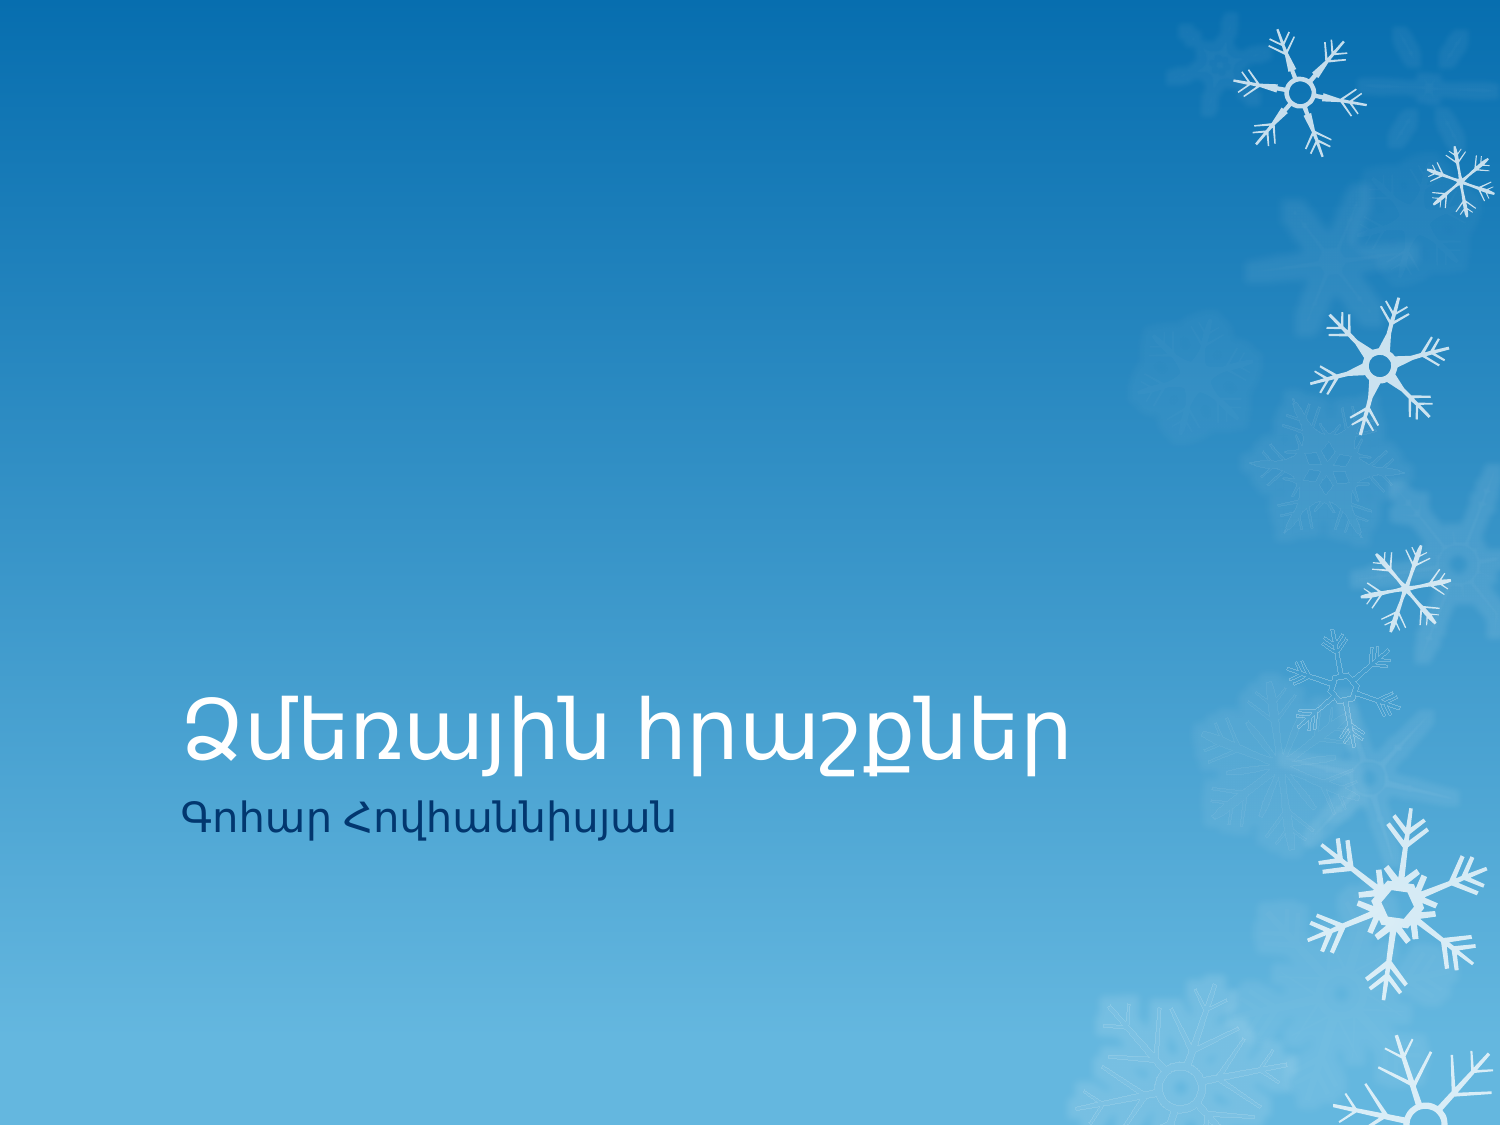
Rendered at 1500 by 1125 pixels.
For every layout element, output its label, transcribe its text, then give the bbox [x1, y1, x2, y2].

subtitle Գոհար Հովհաննիսյան [165, 783, 1334, 925]
title Ձմեռային հրաշքներ [165, 542, 1334, 783]
